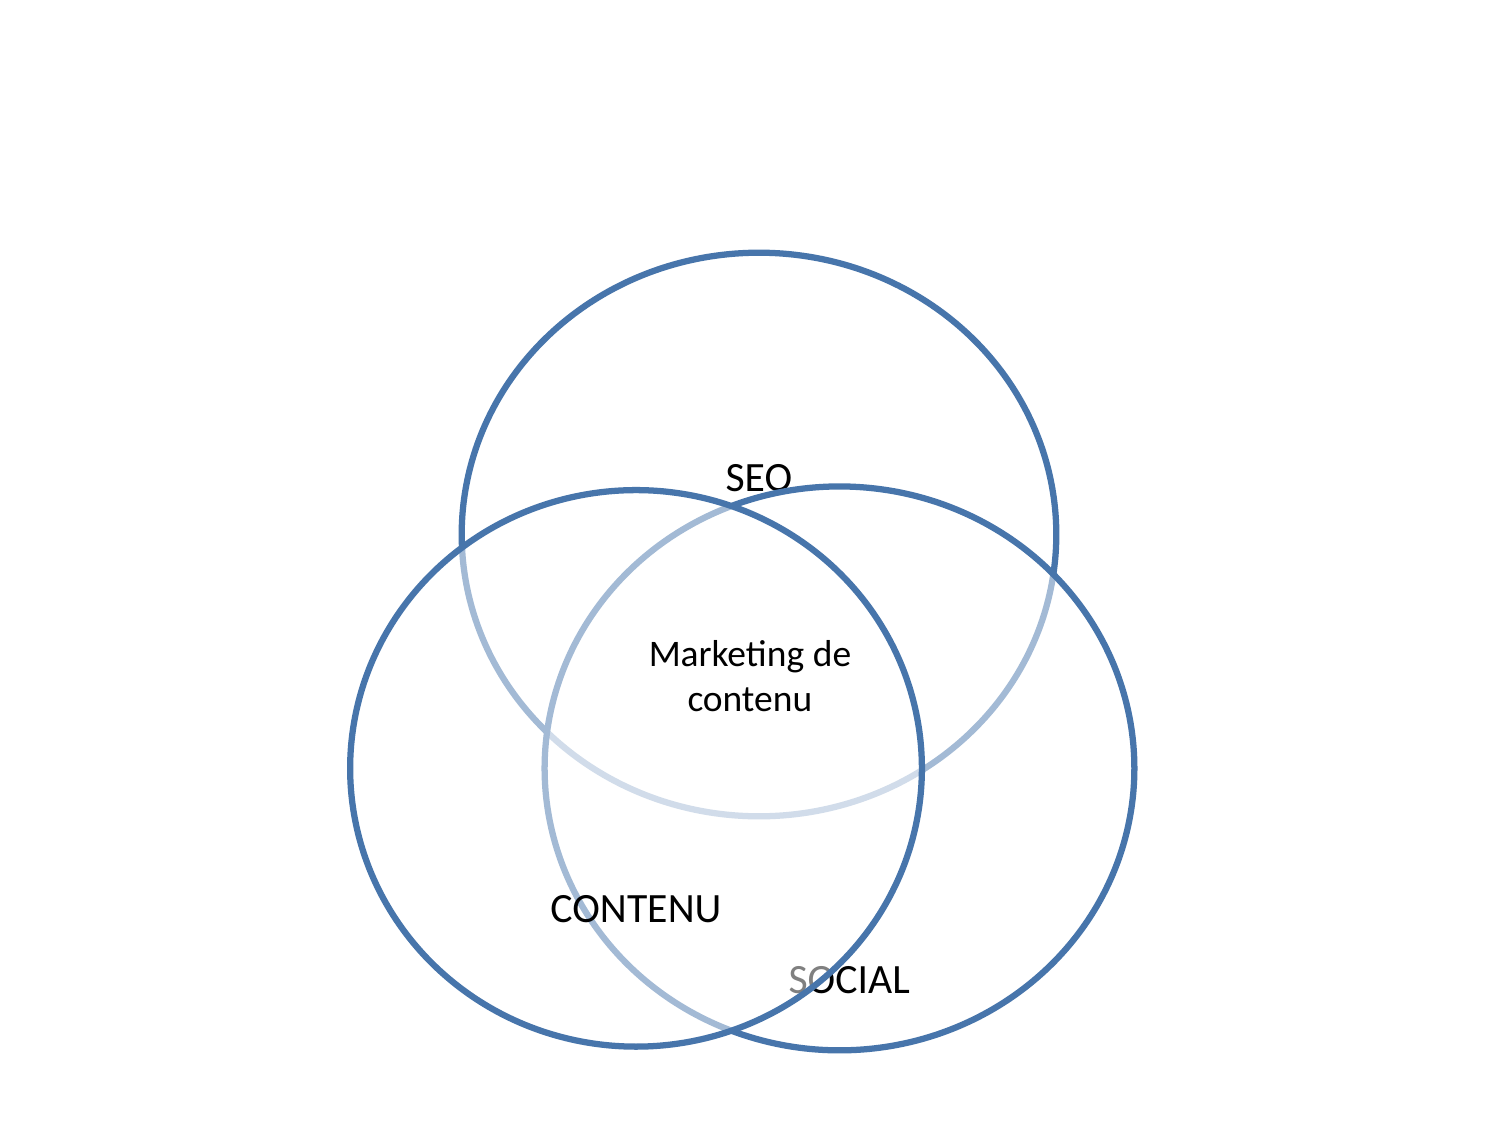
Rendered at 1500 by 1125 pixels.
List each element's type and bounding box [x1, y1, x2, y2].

list [88, 262, 1439, 1006]
